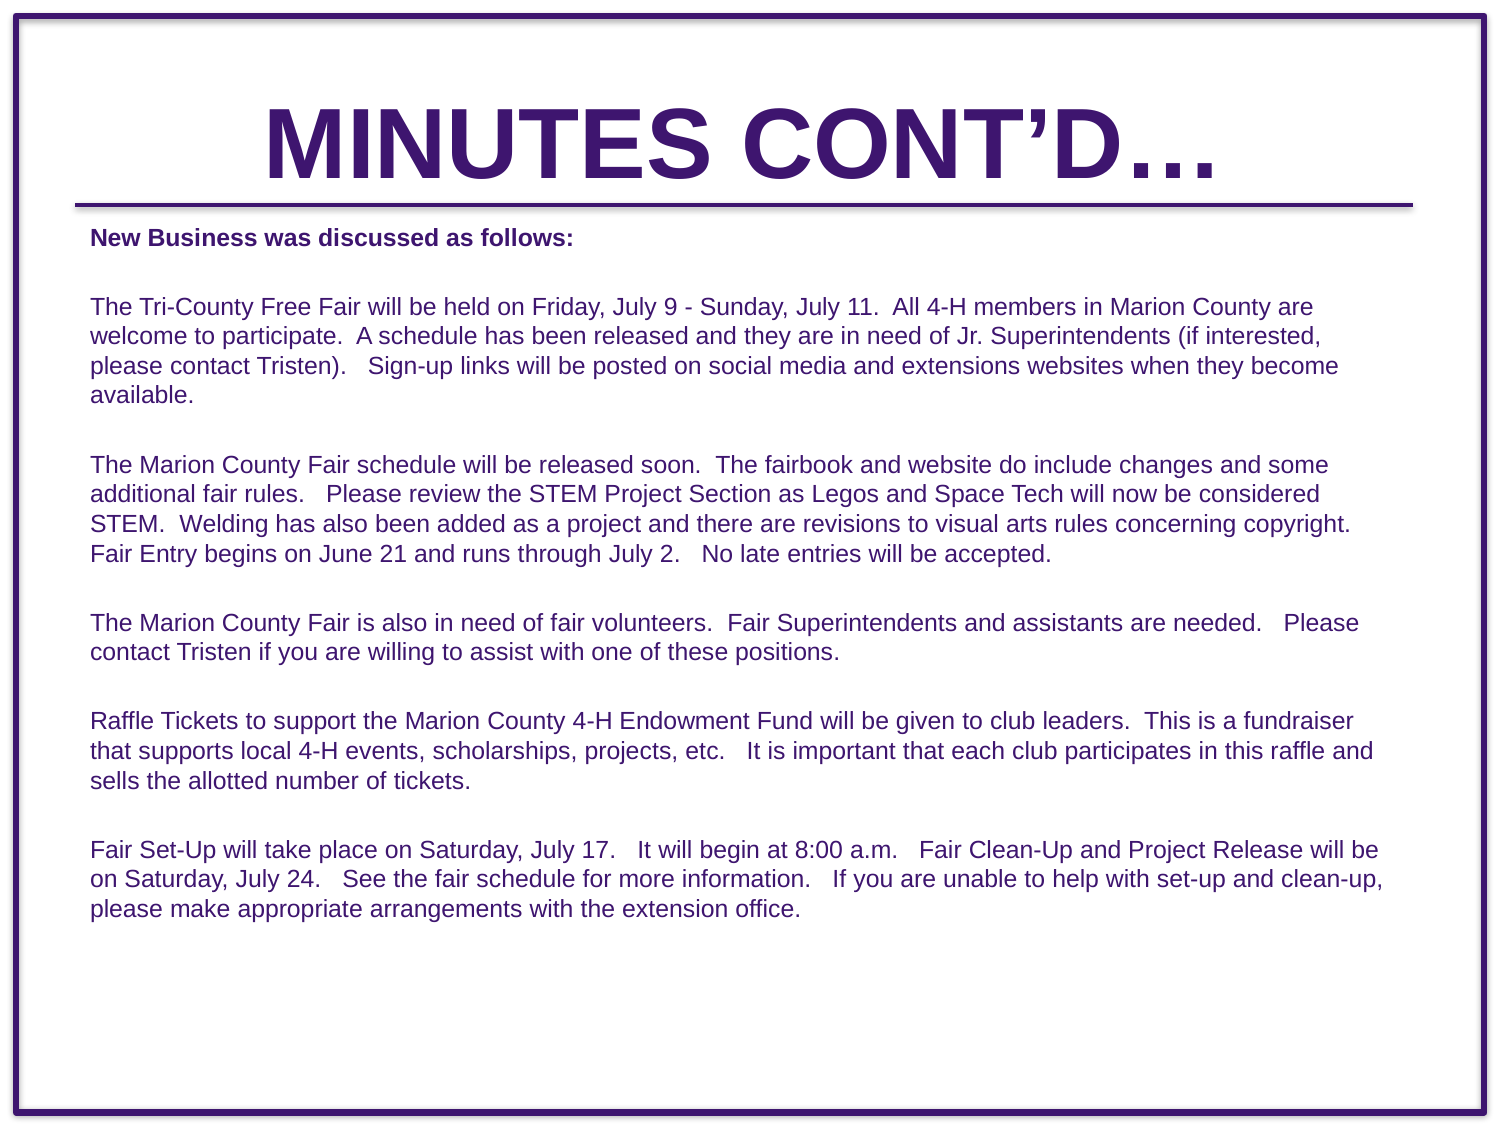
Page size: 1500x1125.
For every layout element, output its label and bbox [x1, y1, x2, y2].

text_box [15, 15, 1485, 1113]
